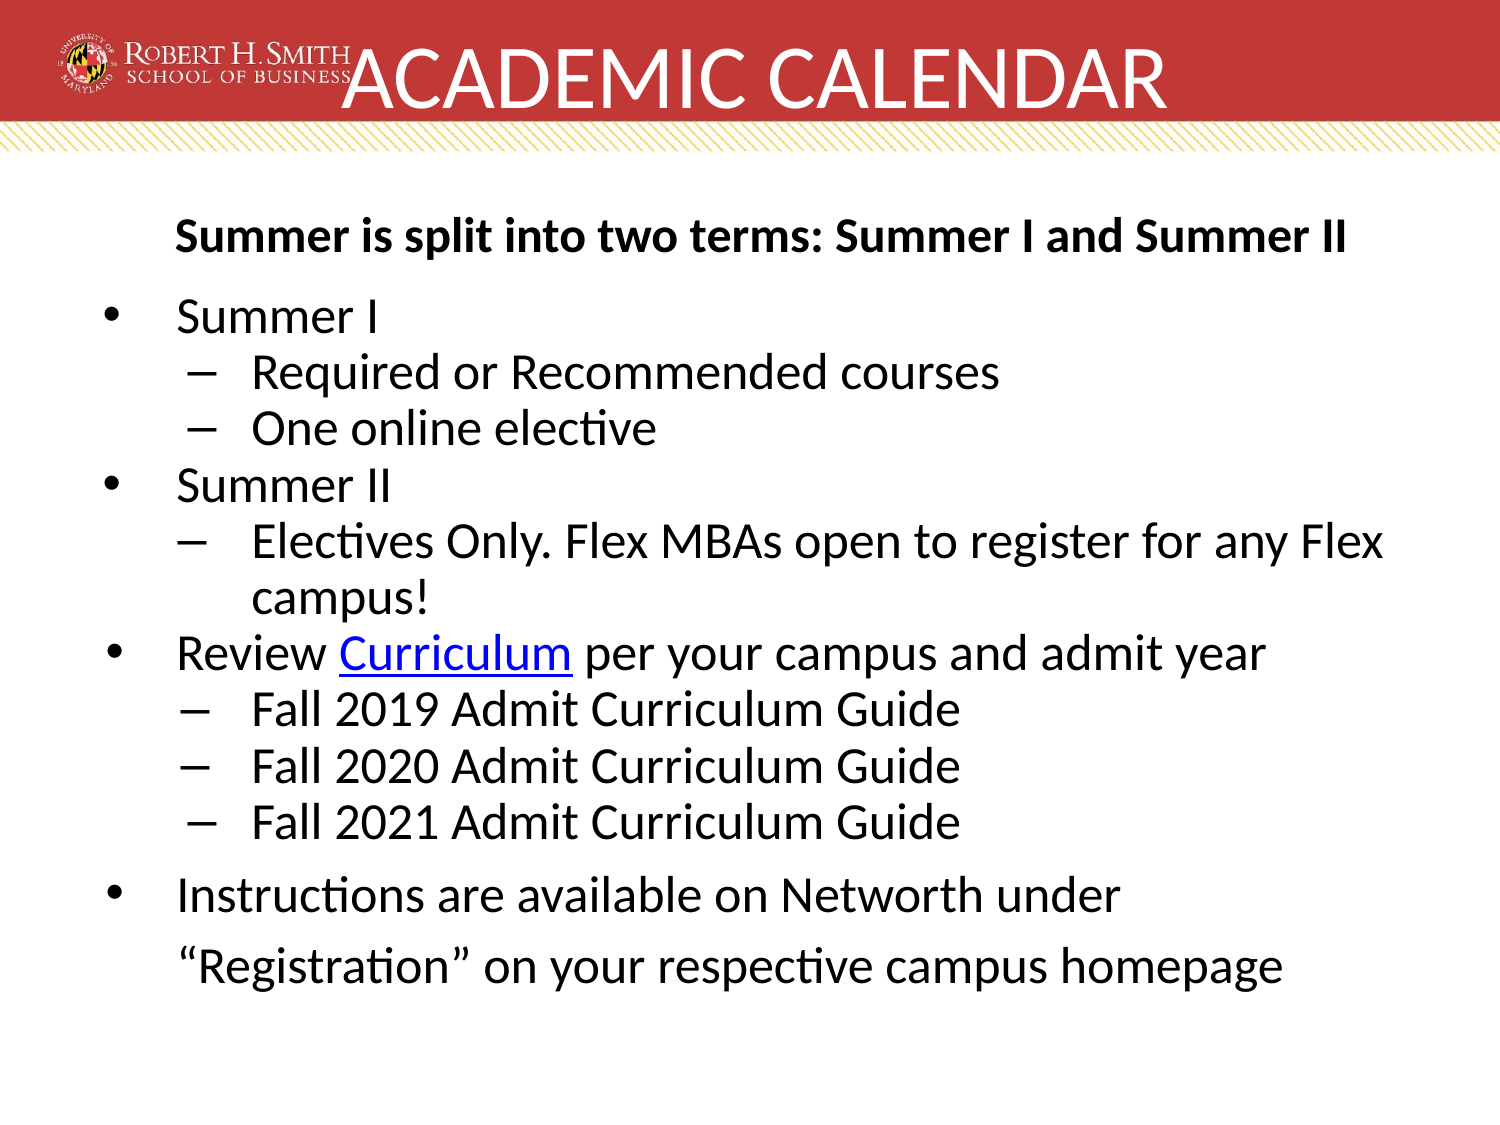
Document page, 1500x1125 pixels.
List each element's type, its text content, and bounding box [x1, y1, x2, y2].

picture [0, 0, 1500, 164]
list Summer I Required or Recommended courses One online elective Summer II Electives Only. Flex MBAs open to register for any Flex campus! Review Curriculum per your campus and admit year Fall 2019 Admit Curriculum Guide Fall 2020 Admit Curriculum Guide Fall 2021 Admit Curriculum Guide Instructions are available on Networth under “Registration” on your respective campus homepage [86, 280, 1426, 885]
text_box Summer is split into two terms: Summer I and Summer II [52, 195, 1460, 332]
title ACADEMIC CALENDAR [52, 0, 1460, 145]
